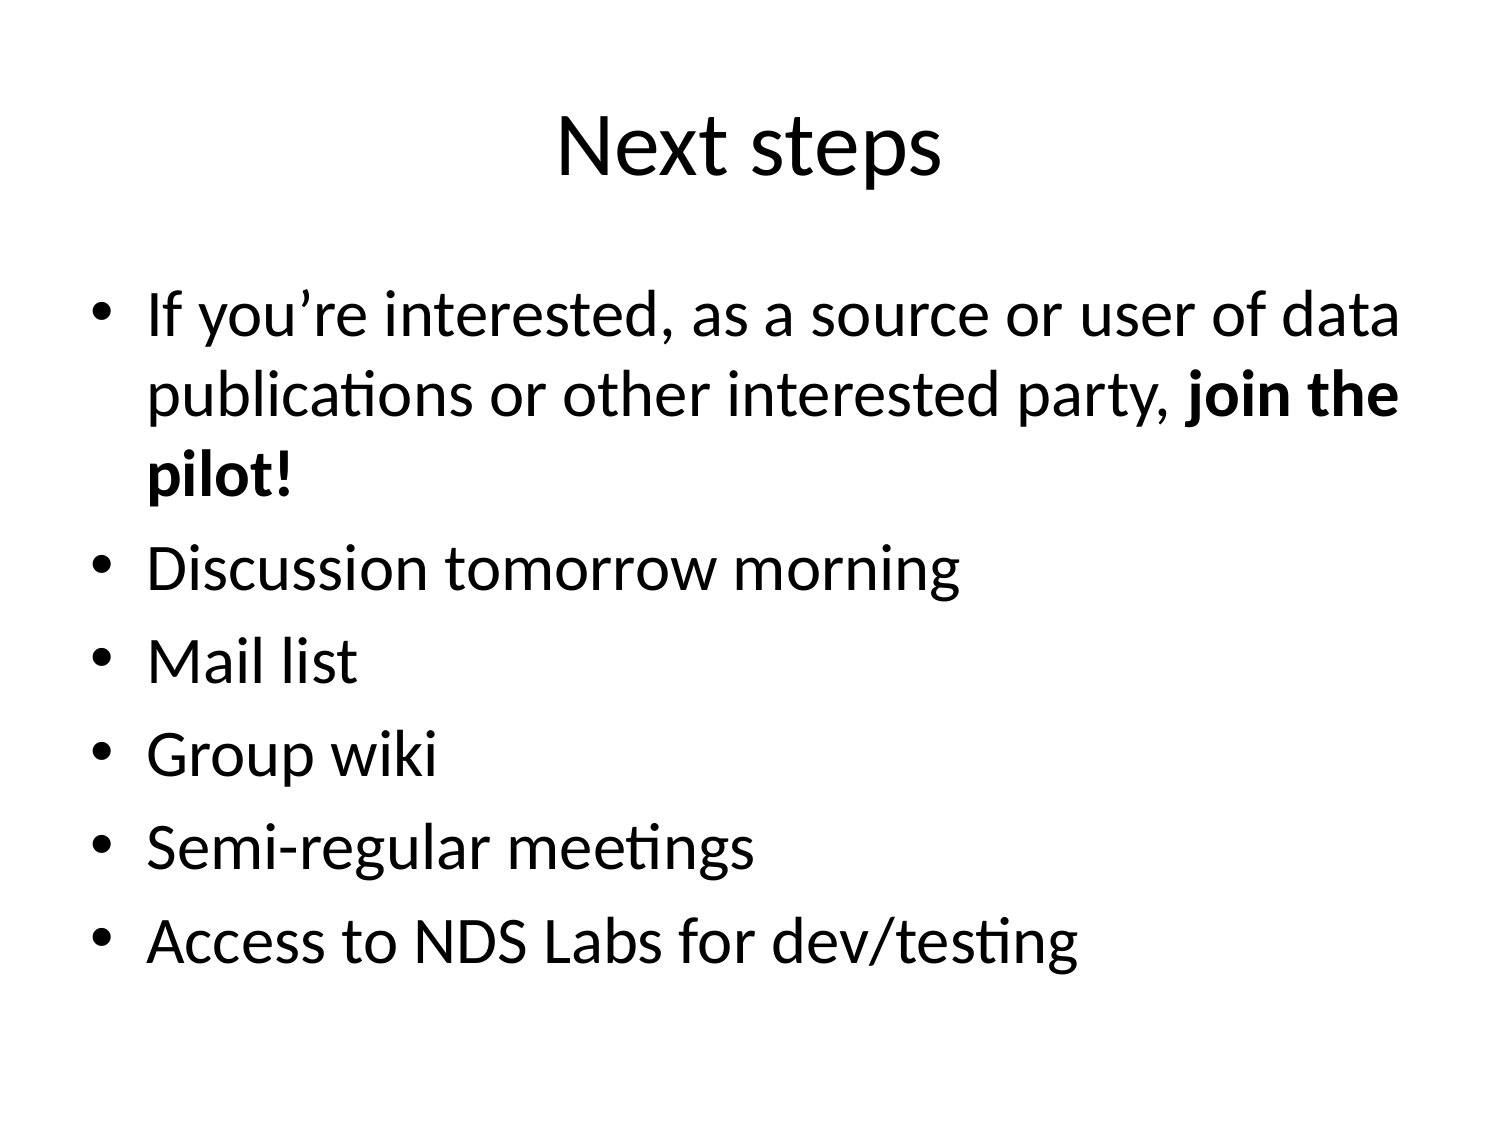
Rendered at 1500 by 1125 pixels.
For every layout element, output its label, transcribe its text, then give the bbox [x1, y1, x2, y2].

list If you’re interested, as a source or user of data publications or other interested party, join the pilot! Discussion tomorrow morning Mail list Group wiki Semi-regular meetings Access to NDS Labs for dev/testing [75, 262, 1425, 1005]
title Next steps [75, 45, 1425, 233]
